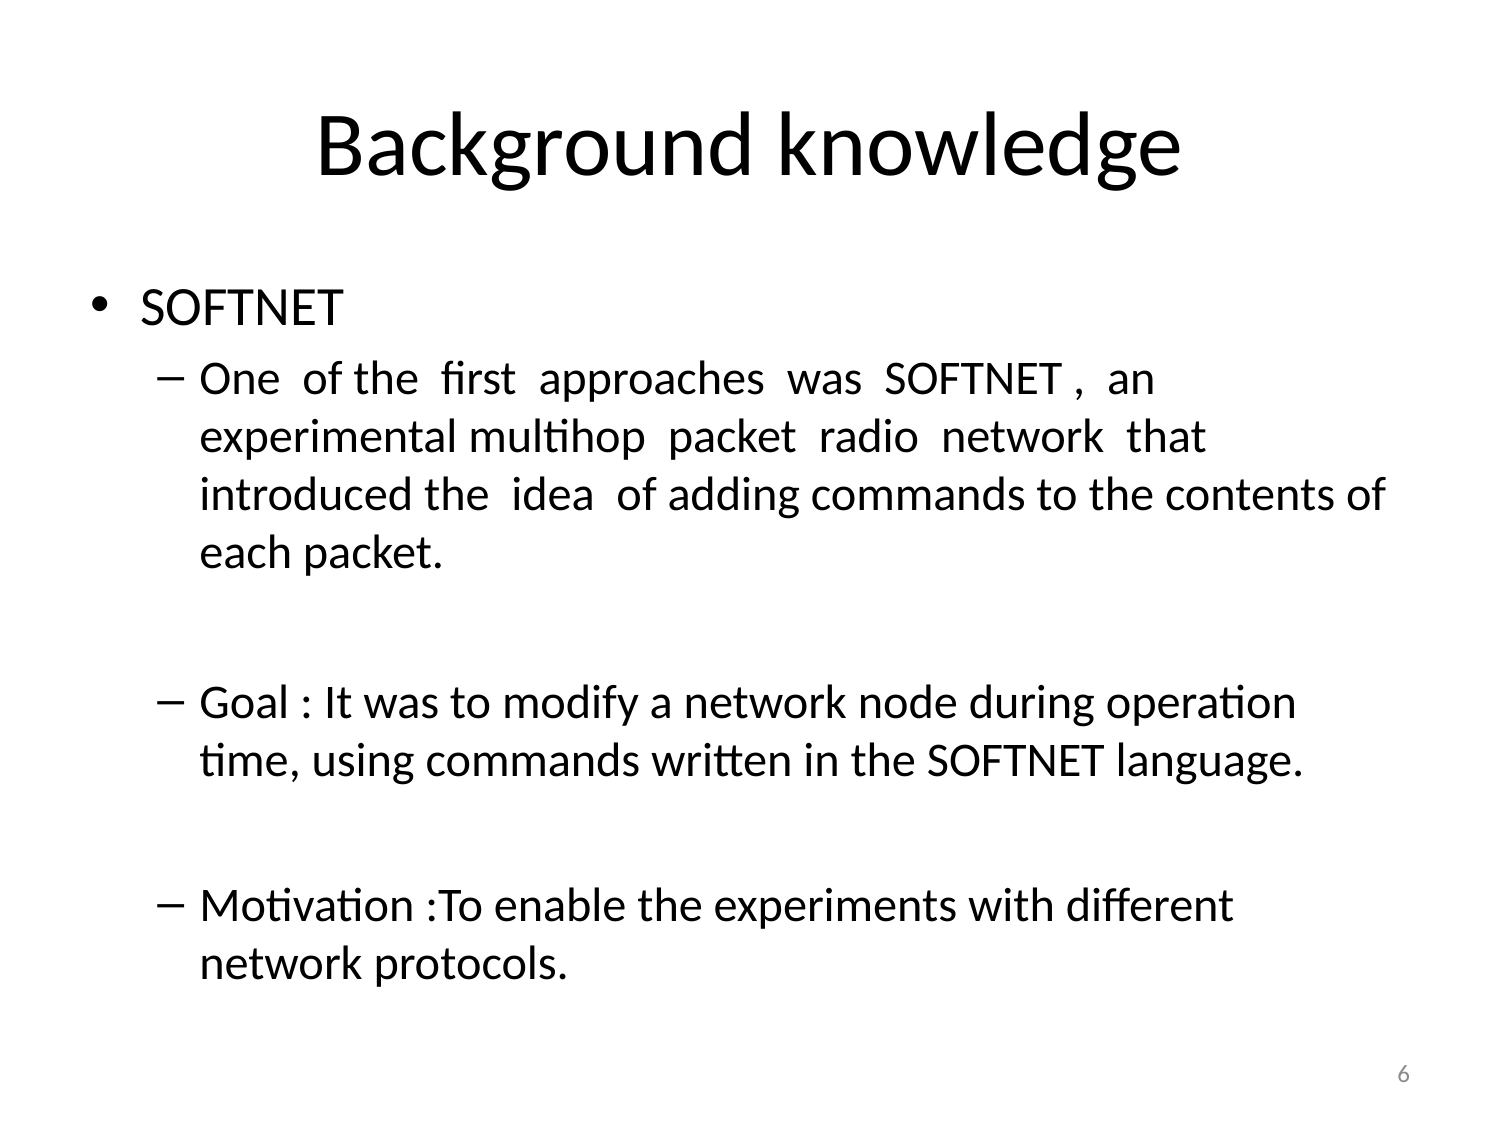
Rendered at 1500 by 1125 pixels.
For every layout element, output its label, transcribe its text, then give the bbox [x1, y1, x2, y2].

title Background knowledge [75, 45, 1425, 233]
list SOFTNET One of the first approaches was SOFTNET , an experimental multihop packet radio network that introduced the idea of adding commands to the contents of each packet. Goal : It was to modify a network node during operation time, using commands written in the SOFTNET language. Motivation :To enable the experiments with different network protocols. [75, 262, 1425, 1005]
slide_number 6 [1074, 1042, 1425, 1103]
